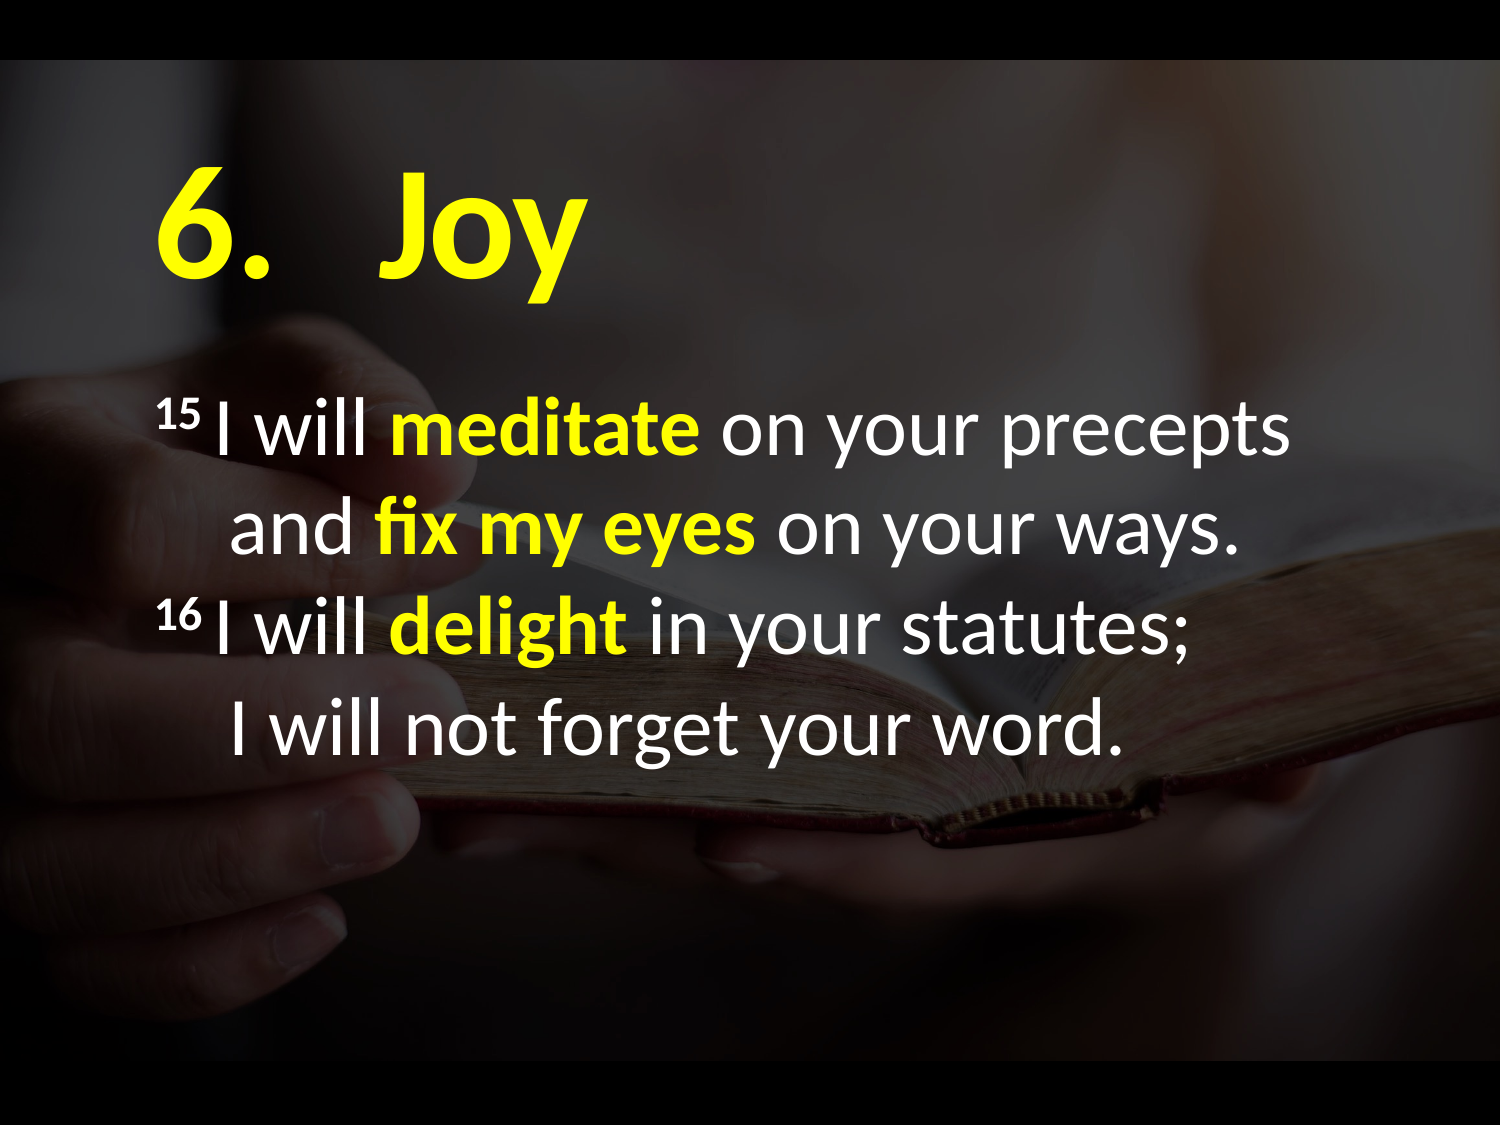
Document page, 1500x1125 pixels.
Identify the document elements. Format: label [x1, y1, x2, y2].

picture [0, 60, 1500, 1061]
